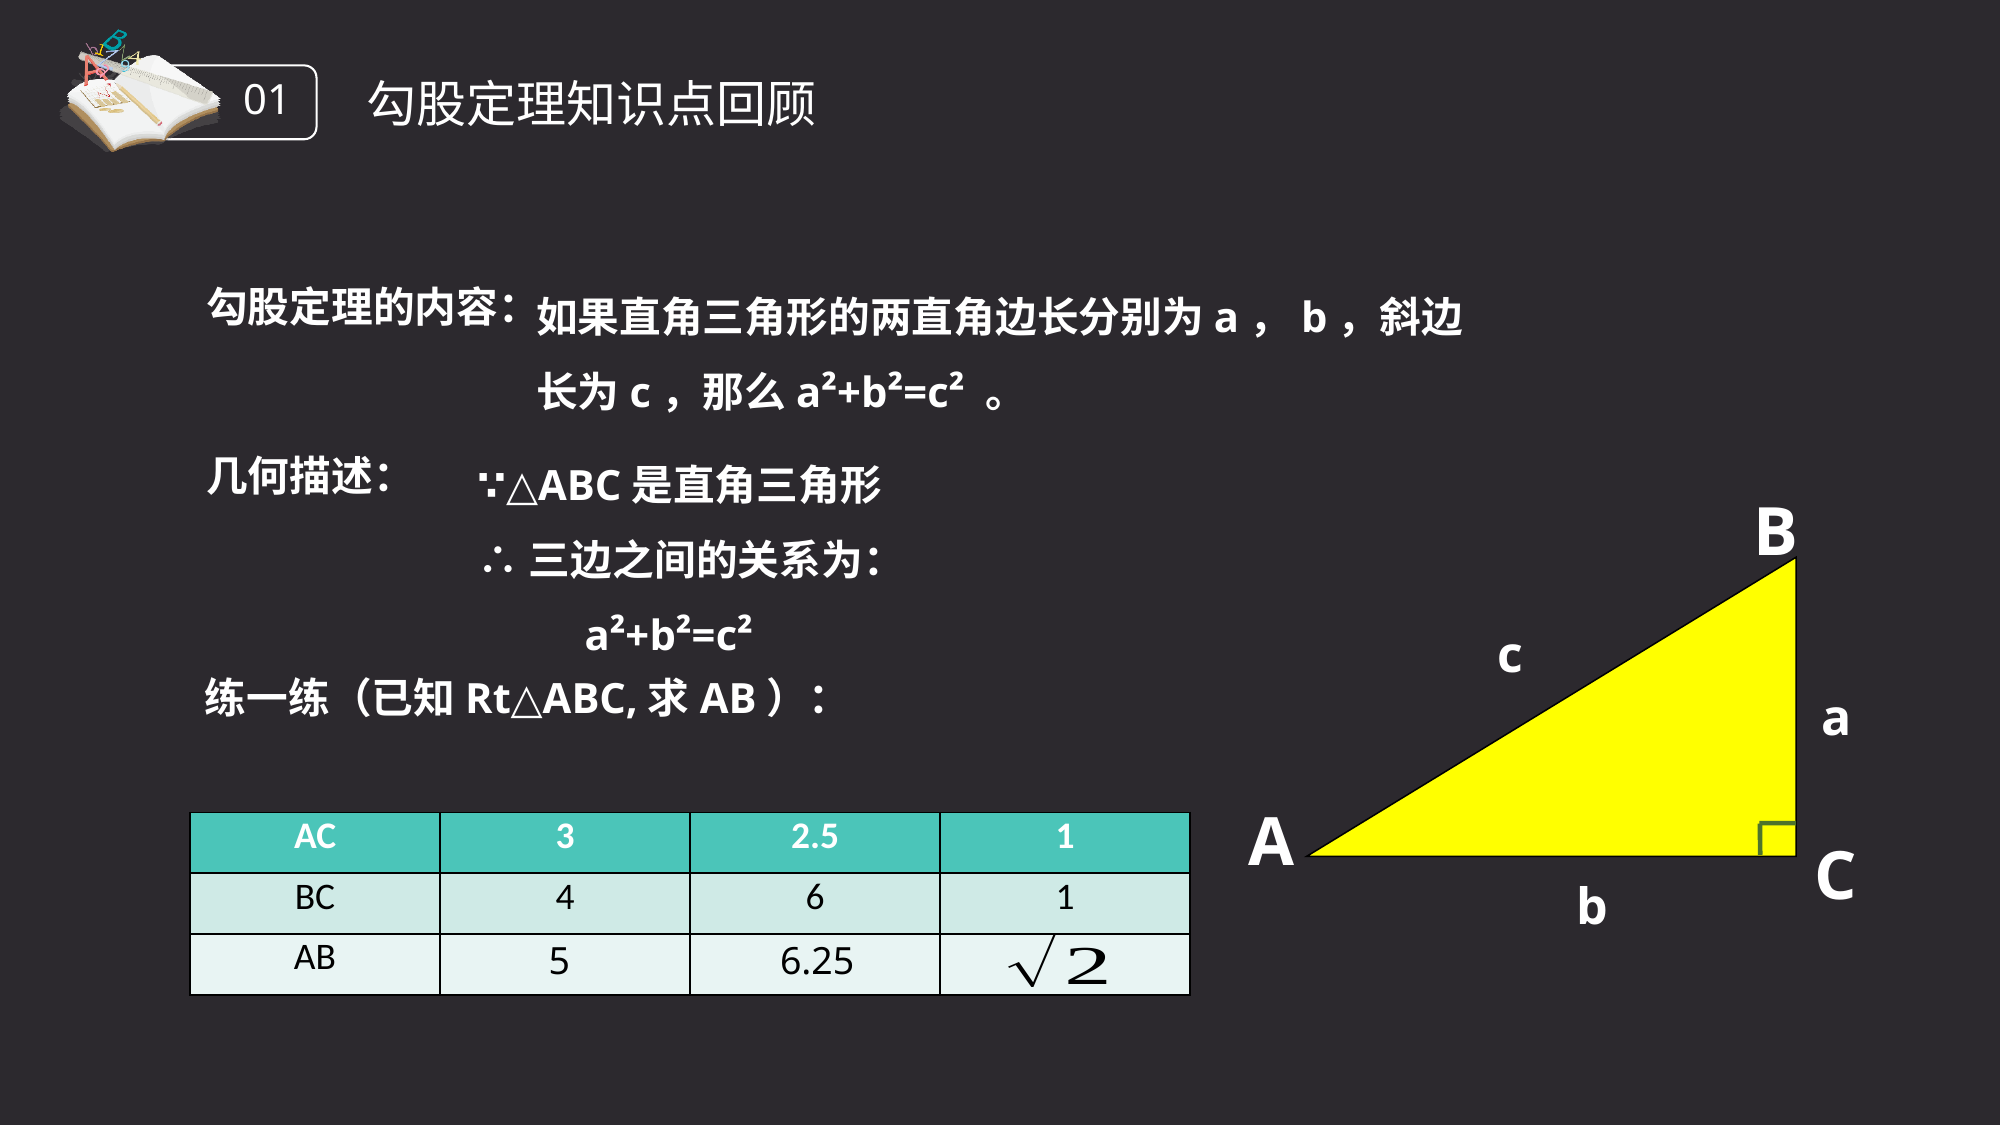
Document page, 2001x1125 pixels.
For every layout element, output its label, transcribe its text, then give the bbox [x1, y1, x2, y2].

text_box ∵△ABC是直角三角形 ∴三边之间的关系为： a²+b²=c² [462, 426, 944, 667]
table_cell BC [191, 874, 439, 933]
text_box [58, 29, 1134, 152]
text_box 如果直角三角形的两直角边长分别为a，b，斜边长为c，那么a²+b²=c² 。 [521, 257, 1514, 423]
text_box 勾股定理的内容： [191, 273, 603, 339]
table_cell [941, 935, 1189, 994]
table_cell AB [191, 935, 439, 994]
table_header AC [191, 813, 439, 872]
table_header 3 [441, 813, 689, 872]
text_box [1231, 481, 1878, 944]
text_box 几何描述： [191, 442, 603, 507]
table_cell [691, 935, 939, 994]
table_cell 1 [941, 874, 1189, 933]
table_cell [441, 935, 689, 994]
table_header 1 [941, 813, 1189, 872]
table_cell 4 [441, 874, 689, 933]
text_box 练一练（已知Rt△ABC,求AB）： [190, 664, 914, 730]
table_header 2.5 [691, 813, 939, 872]
text_box 6.25 [746, 929, 889, 990]
text_box 5 [505, 929, 613, 990]
table_cell 6 [691, 874, 939, 933]
